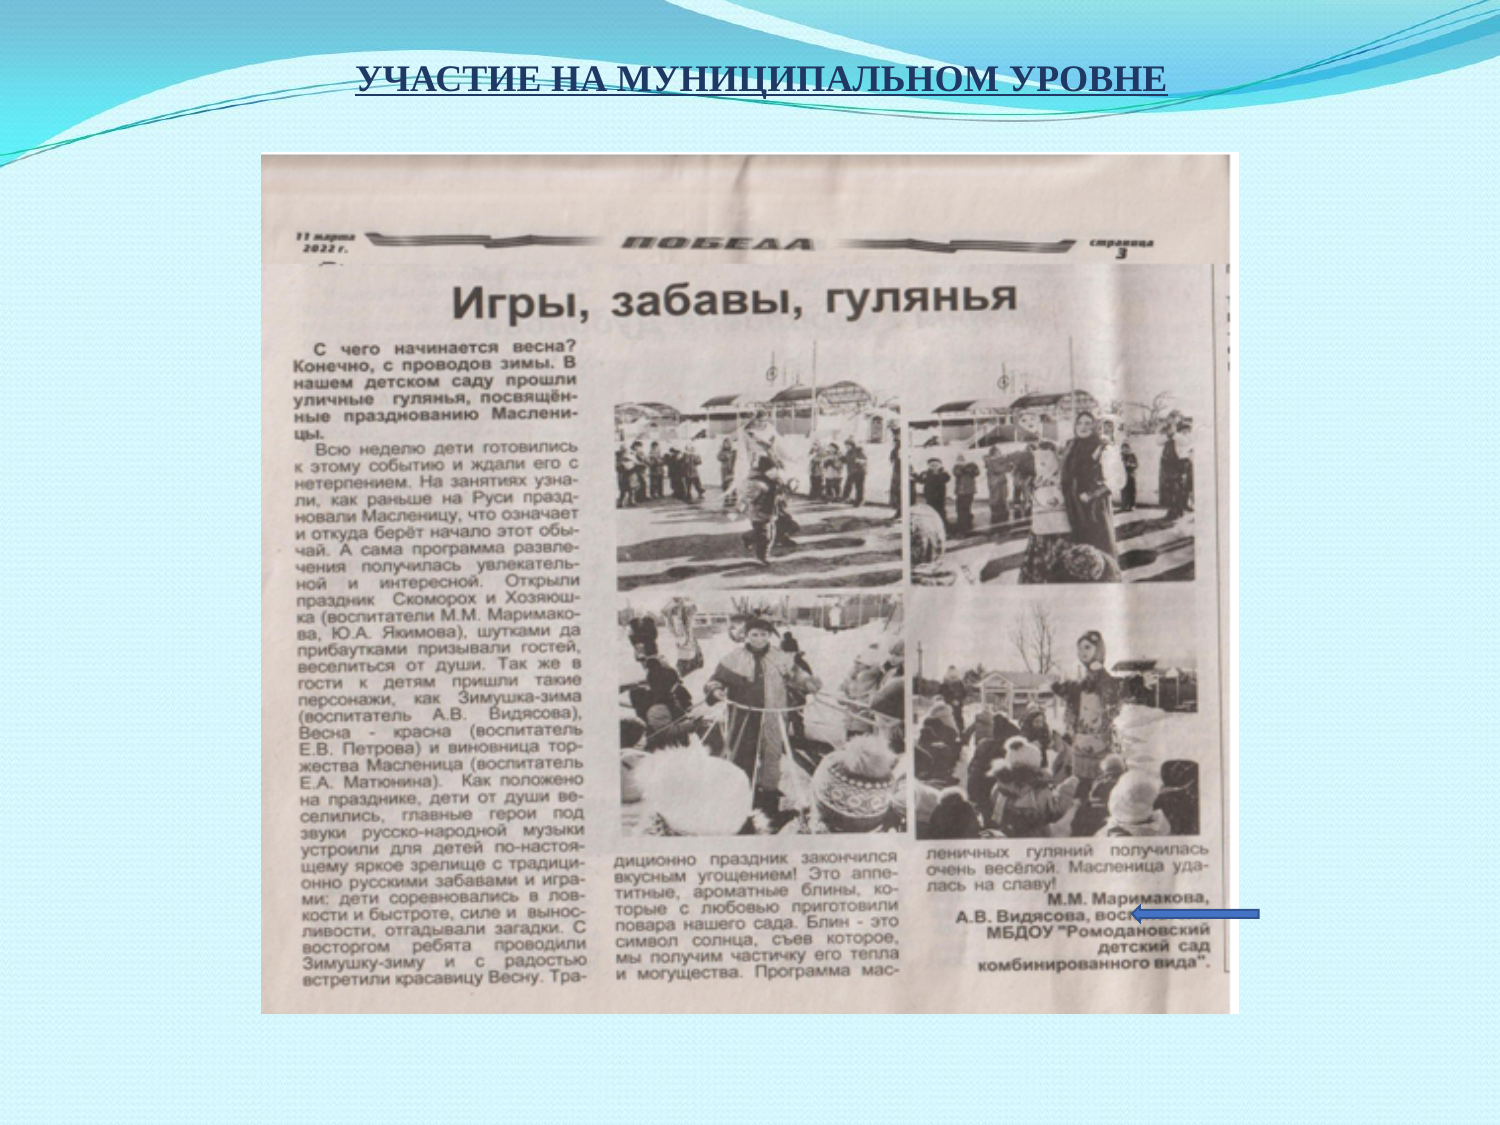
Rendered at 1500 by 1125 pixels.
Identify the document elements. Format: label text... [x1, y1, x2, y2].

text_box [1239, 908, 1260, 919]
picture [0, 0, 1500, 1125]
text_box УЧАСТИЕ НА МУНИЦИПАЛЬНОМ УРОВНЕ [23, 46, 1500, 107]
